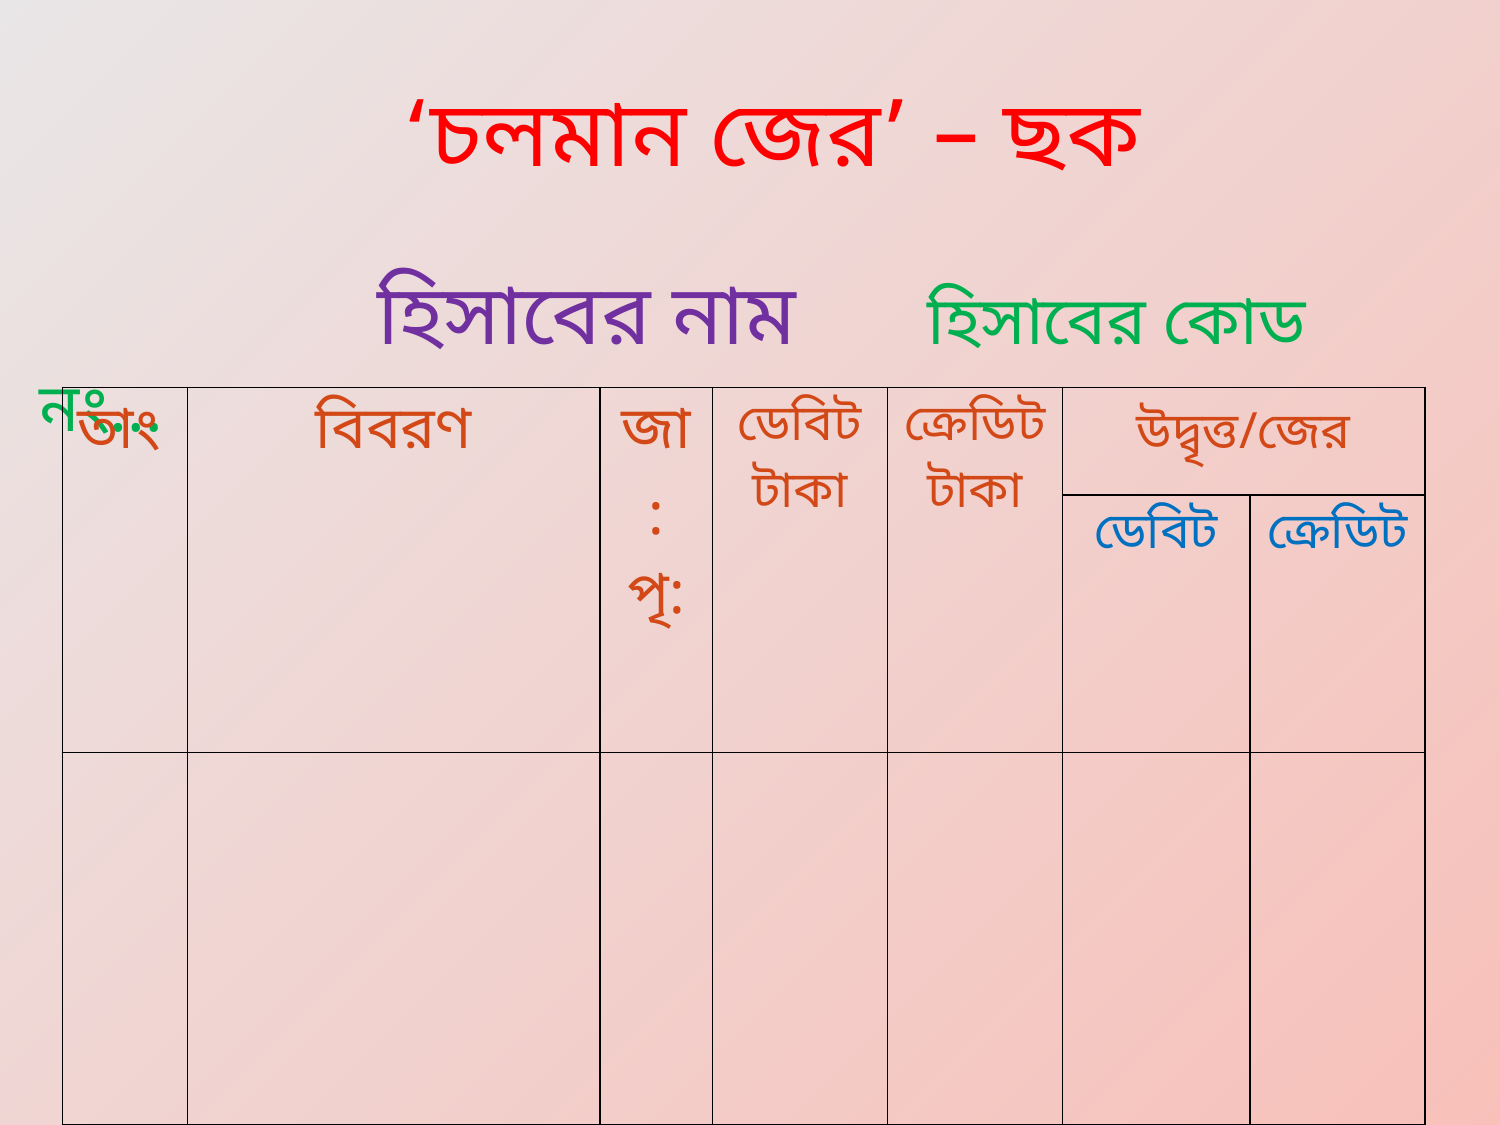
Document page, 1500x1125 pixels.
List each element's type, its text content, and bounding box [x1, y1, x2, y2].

title ‘চলমান জের’ – ছক [87, 37, 1425, 200]
table_cell [188, 753, 599, 1124]
table_cell [1063, 753, 1249, 1124]
table_cell [888, 753, 1062, 1124]
table_cell ক্রেডিট [1251, 496, 1424, 752]
table_cell [601, 753, 712, 1124]
table_header বিবরণ [188, 388, 599, 752]
table_cell [1251, 753, 1424, 1124]
table_header জা: পৃ: [601, 388, 712, 752]
list হিসাবের নাম হিসাবের কোড নং… [24, 237, 1438, 1038]
table_header তাং [63, 388, 187, 752]
table_cell ডেবিট [1063, 496, 1249, 752]
table_cell [63, 753, 187, 1124]
table_cell [713, 753, 887, 1124]
table_header উদ্বৃত্ত/জের [1063, 388, 1424, 494]
table_header ডেবিট টাকা [713, 388, 887, 752]
table_header ক্রেডিট টাকা [888, 388, 1062, 752]
